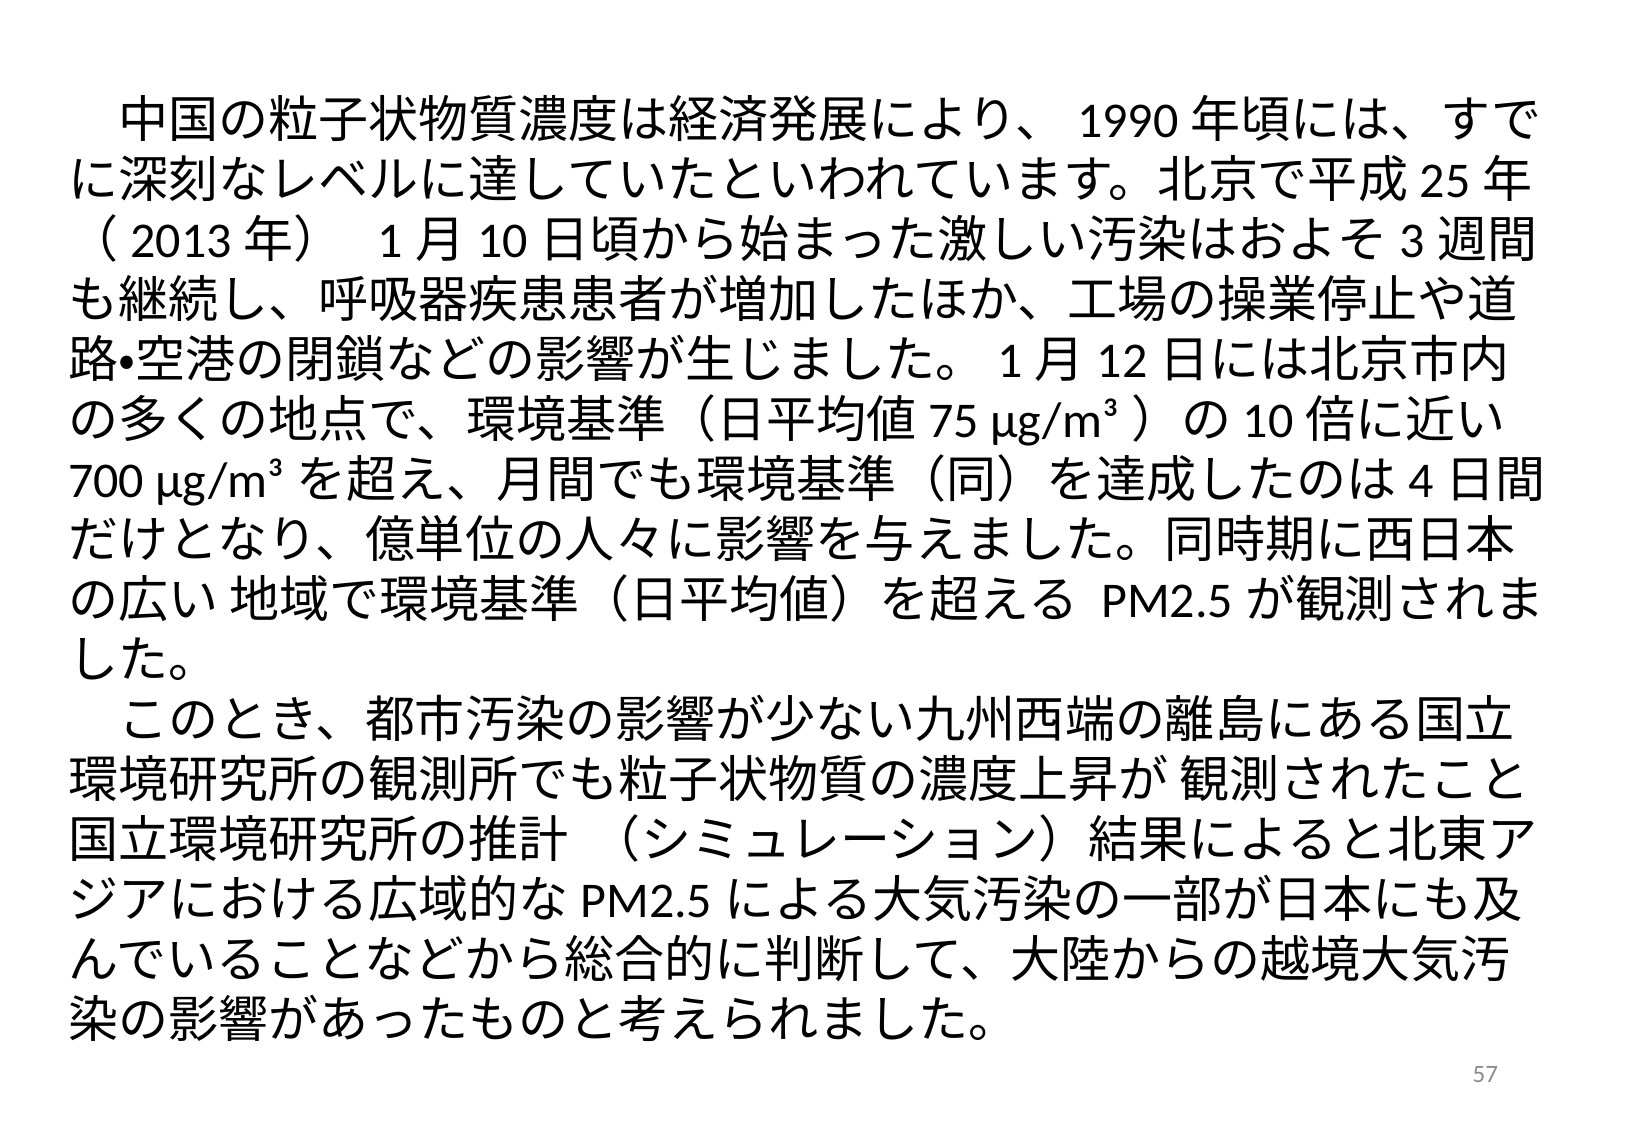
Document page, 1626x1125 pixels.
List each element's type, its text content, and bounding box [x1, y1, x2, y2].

slide_number 57 [1147, 1055, 1514, 1103]
text_box 中国の粒子状物質濃度は経済発展により、1990年頃には、すでに深刻なレベルに達していたといわれています。北京で平成25年（2013年） 1月10日頃から始まった激しい汚染はおよそ3週間も継続し、呼吸器疾患患者が増加したほか、工場の操業停止や道路・空港の閉鎖などの影響が生じました。1月12日には北京市内の多くの地点で、環境基準（日平均値75 µg/m³）の10倍に近い700 µg/m³を超え、月間でも環境基準（同）を達成したのは4日間だけとなり、億単位の人々に影響を与えました。同時期に西日本の広い 地域で環境基準（日平均値）を超える PM2.5が観測されました。 このとき、都市汚染の影響が少ない九州西端の離島にある国立環境研究所の観測所でも粒子状物質の濃度上昇が 観測されたこと国立環境研究所の推計 （シミュレーション）結果によると北東アジアにおける広域的なPM2.5による大気汚染の一部が日本にも及んでいることなどから総合的に判断して、大陸からの越境大気汚染の影響があったものと考えられました。 [53, 79, 1571, 1055]
